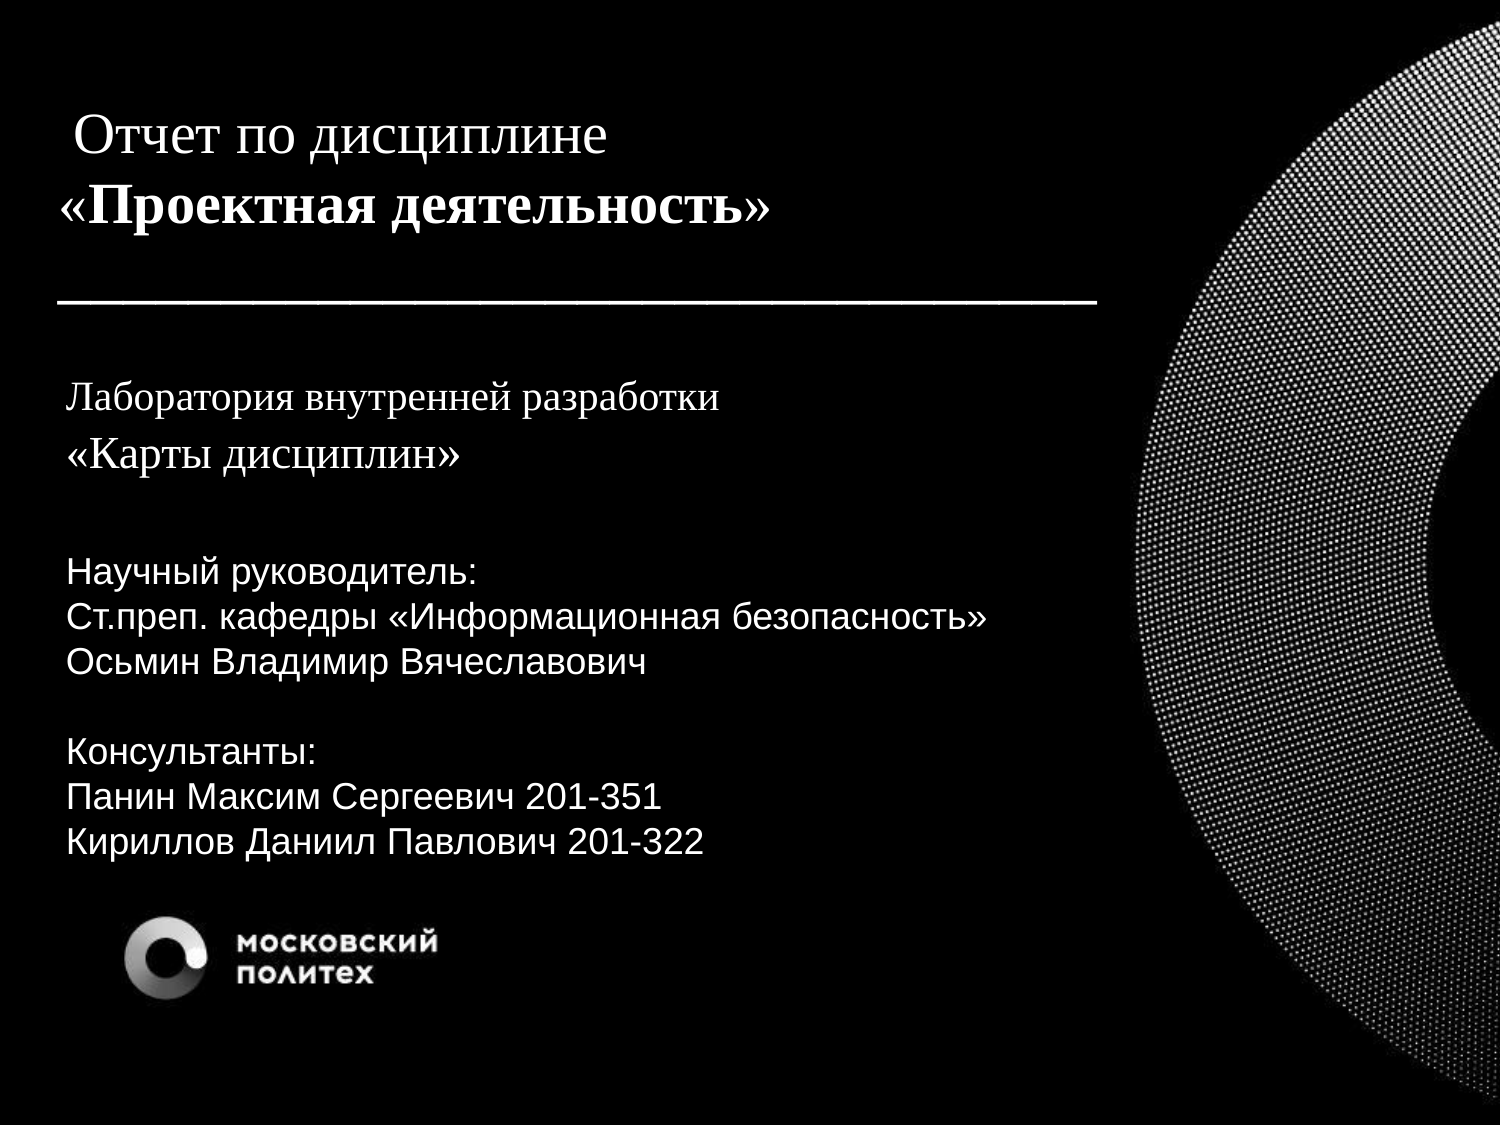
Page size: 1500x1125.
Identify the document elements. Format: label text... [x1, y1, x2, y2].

text_box Отчет по дисциплине «Проектная деятельность» ________________________________ [48, 90, 1196, 311]
text_box Лаборатория внутренней разработки «Карты дисциплин» [50, 360, 1315, 486]
picture [0, 0, 1500, 1125]
text_box Научный руководитель: Ст.преп. кафедры «Информационная безопасность» Осьмин Владимир Вячеславович Консультанты: Панин Максим Сергеевич 201-351 Кириллов Даниил Павлович 201-322 [50, 539, 1164, 870]
